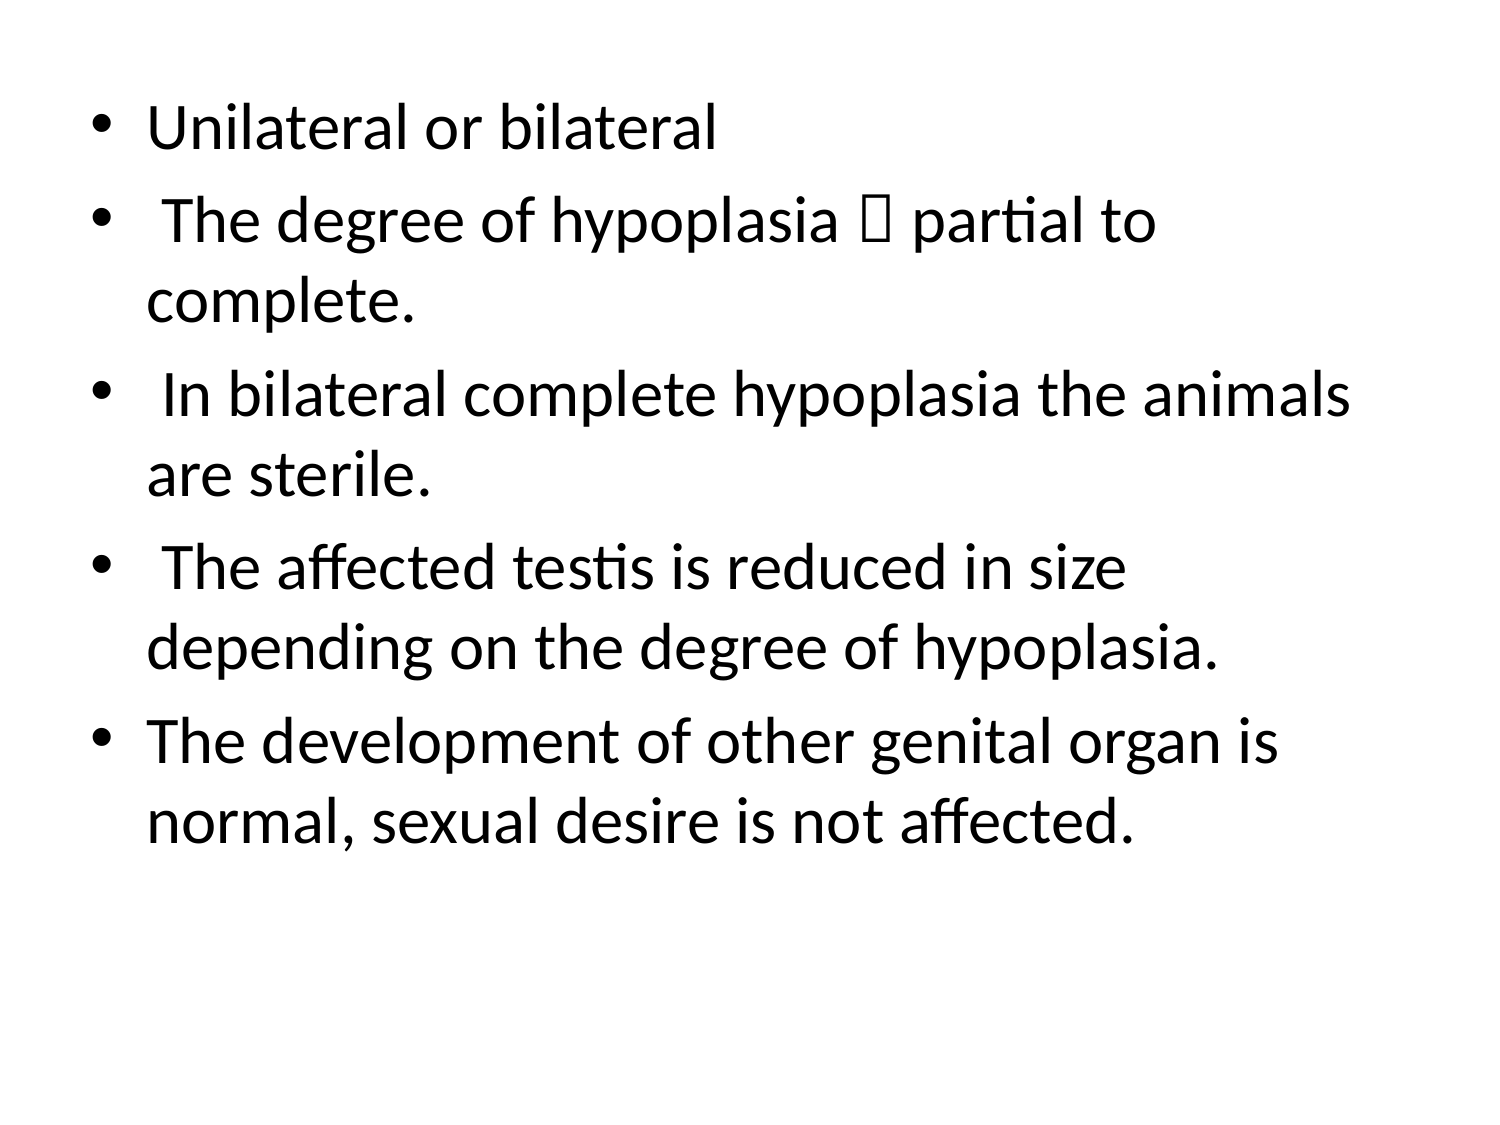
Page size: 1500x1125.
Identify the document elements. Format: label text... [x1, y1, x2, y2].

list Unilateral or bilateral The degree of hypoplasia  partial to complete. In bilateral complete hypoplasia the animals are sterile. The affected testis is reduced in size depending on the degree of hypoplasia. The development of other genital organ is normal, sexual desire is not affected. [75, 75, 1425, 1050]
